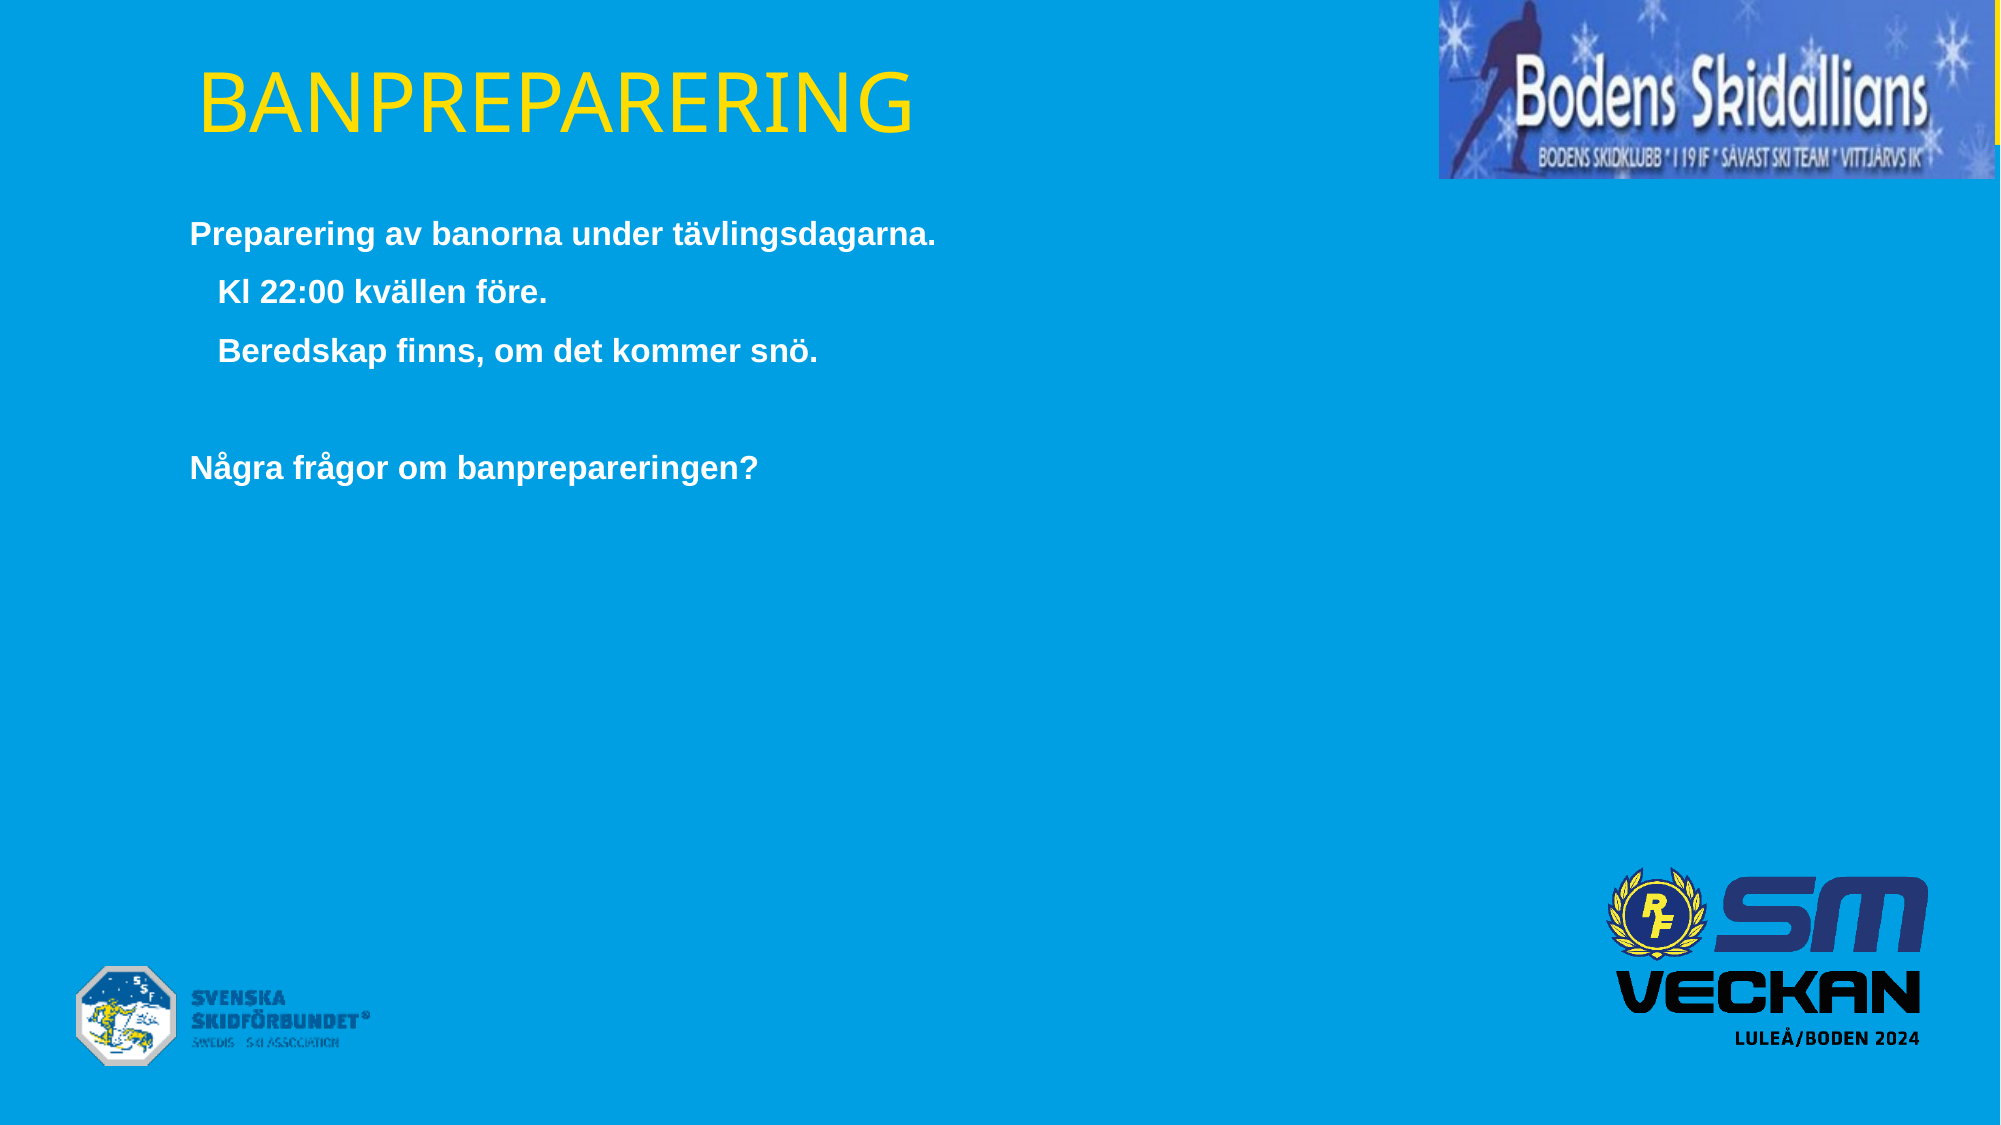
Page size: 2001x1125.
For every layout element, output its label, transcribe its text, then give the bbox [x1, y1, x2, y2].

picture [1772, 972, 1816, 1012]
picture [207, 992, 214, 1004]
picture [269, 1015, 277, 1024]
picture [229, 1015, 238, 1027]
picture [349, 1015, 357, 1027]
picture [221, 992, 227, 1004]
picture [1608, 869, 1706, 959]
picture [1811, 878, 1927, 951]
picture [1667, 972, 1712, 1012]
picture [274, 992, 284, 1004]
title Banpreparering [195, 11, 1450, 200]
picture [77, 967, 176, 1065]
picture [1618, 972, 1662, 1012]
picture [233, 992, 241, 1004]
picture [325, 1015, 334, 1027]
picture [310, 1015, 320, 1027]
picture [1821, 972, 1866, 1012]
picture [194, 1014, 203, 1027]
list Preparering av banorna under tävlingsdagarna. Kl 22:00 kvällen före. Beredskap finns, om det kommer snö. Några frågor om banprepareringen? [189, 207, 1523, 885]
picture [247, 992, 255, 1004]
picture [1719, 972, 1764, 1012]
picture [1440, 0, 2001, 178]
picture [1715, 878, 1815, 951]
picture [295, 1015, 304, 1027]
picture [207, 1015, 216, 1027]
picture [253, 1015, 264, 1027]
picture [194, 992, 203, 1004]
picture [339, 1015, 345, 1027]
picture [1873, 972, 1918, 1012]
picture [282, 1015, 291, 1027]
